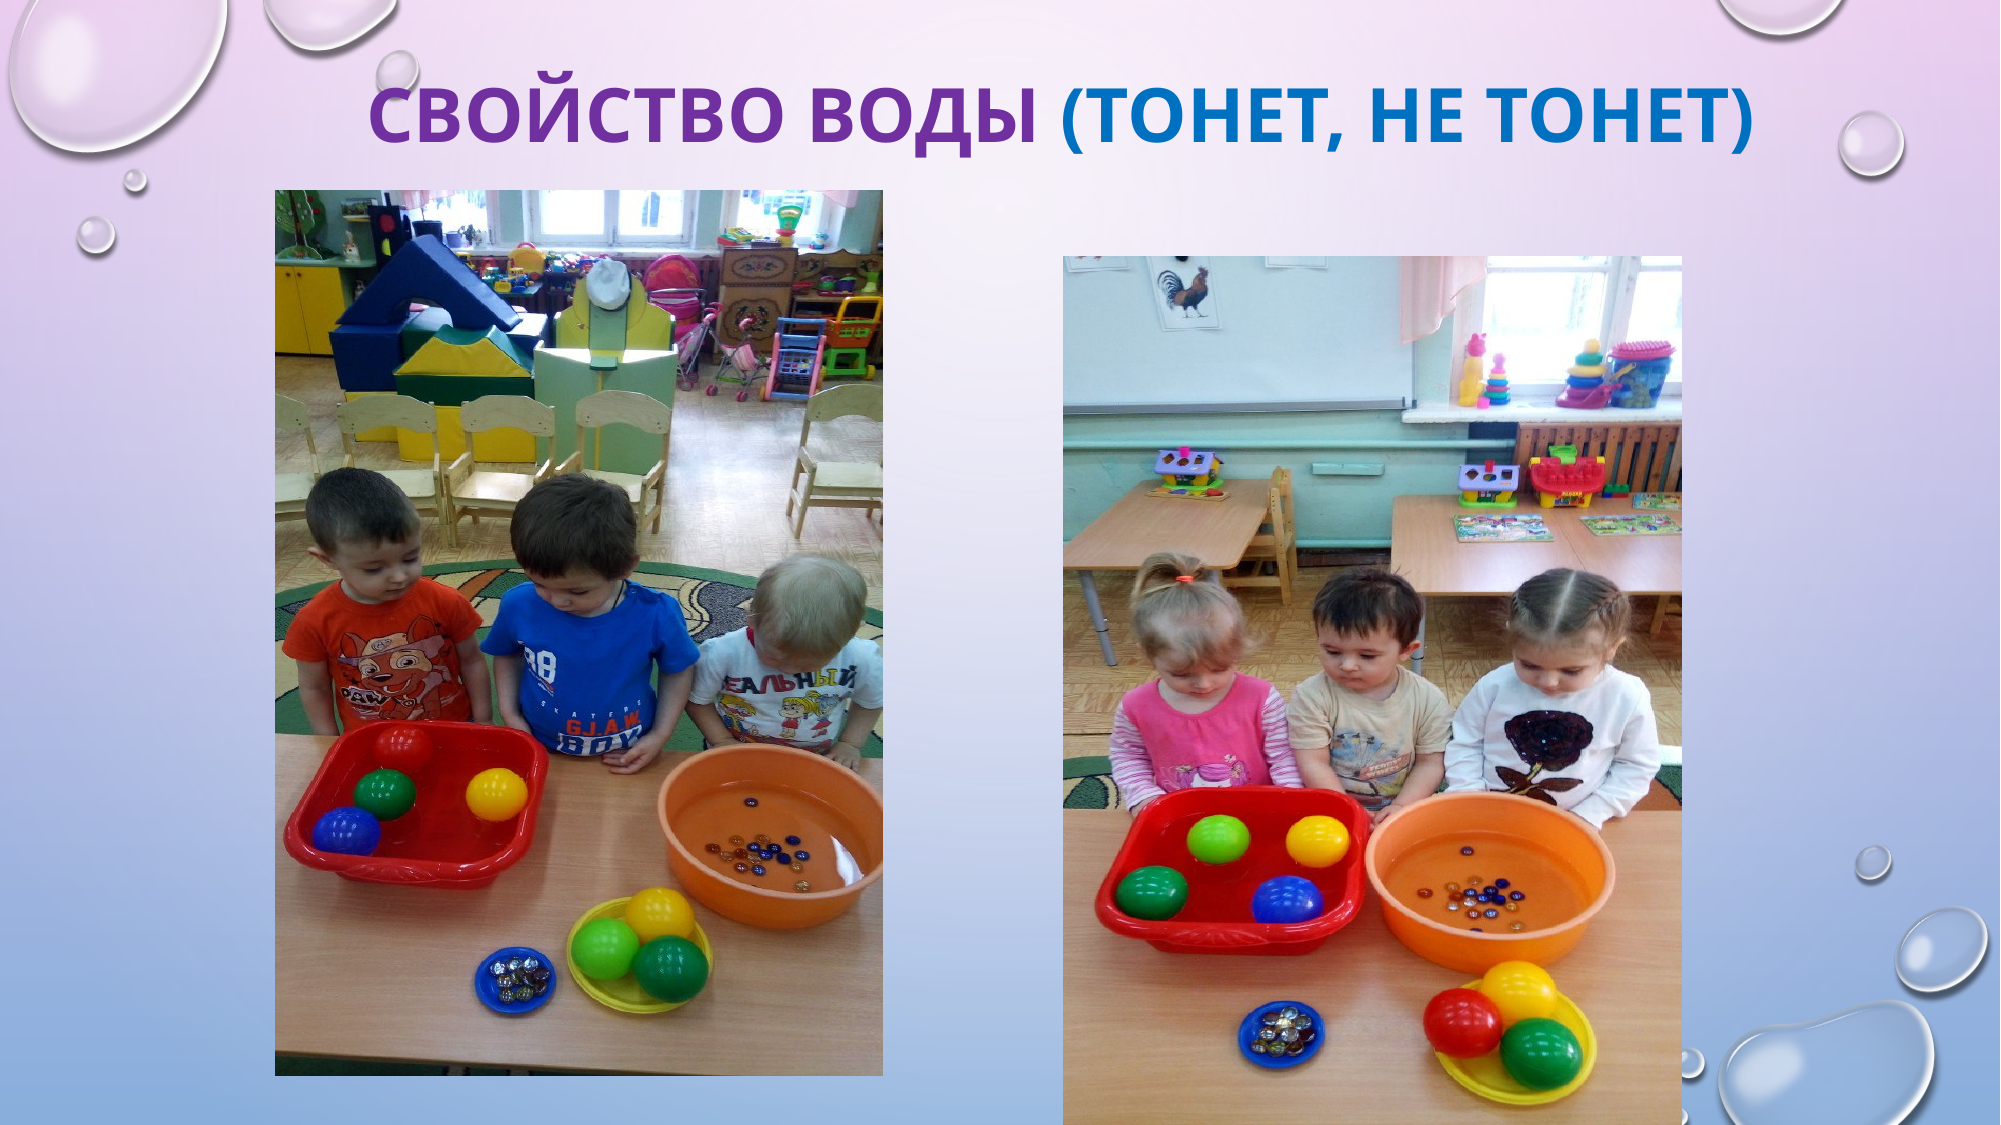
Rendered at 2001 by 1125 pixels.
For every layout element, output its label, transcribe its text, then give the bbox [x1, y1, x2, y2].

title Свойство воды (тонет, не тонет) [211, 18, 1912, 219]
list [1063, 255, 1683, 1125]
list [275, 190, 883, 1077]
picture [0, 0, 2000, 1125]
